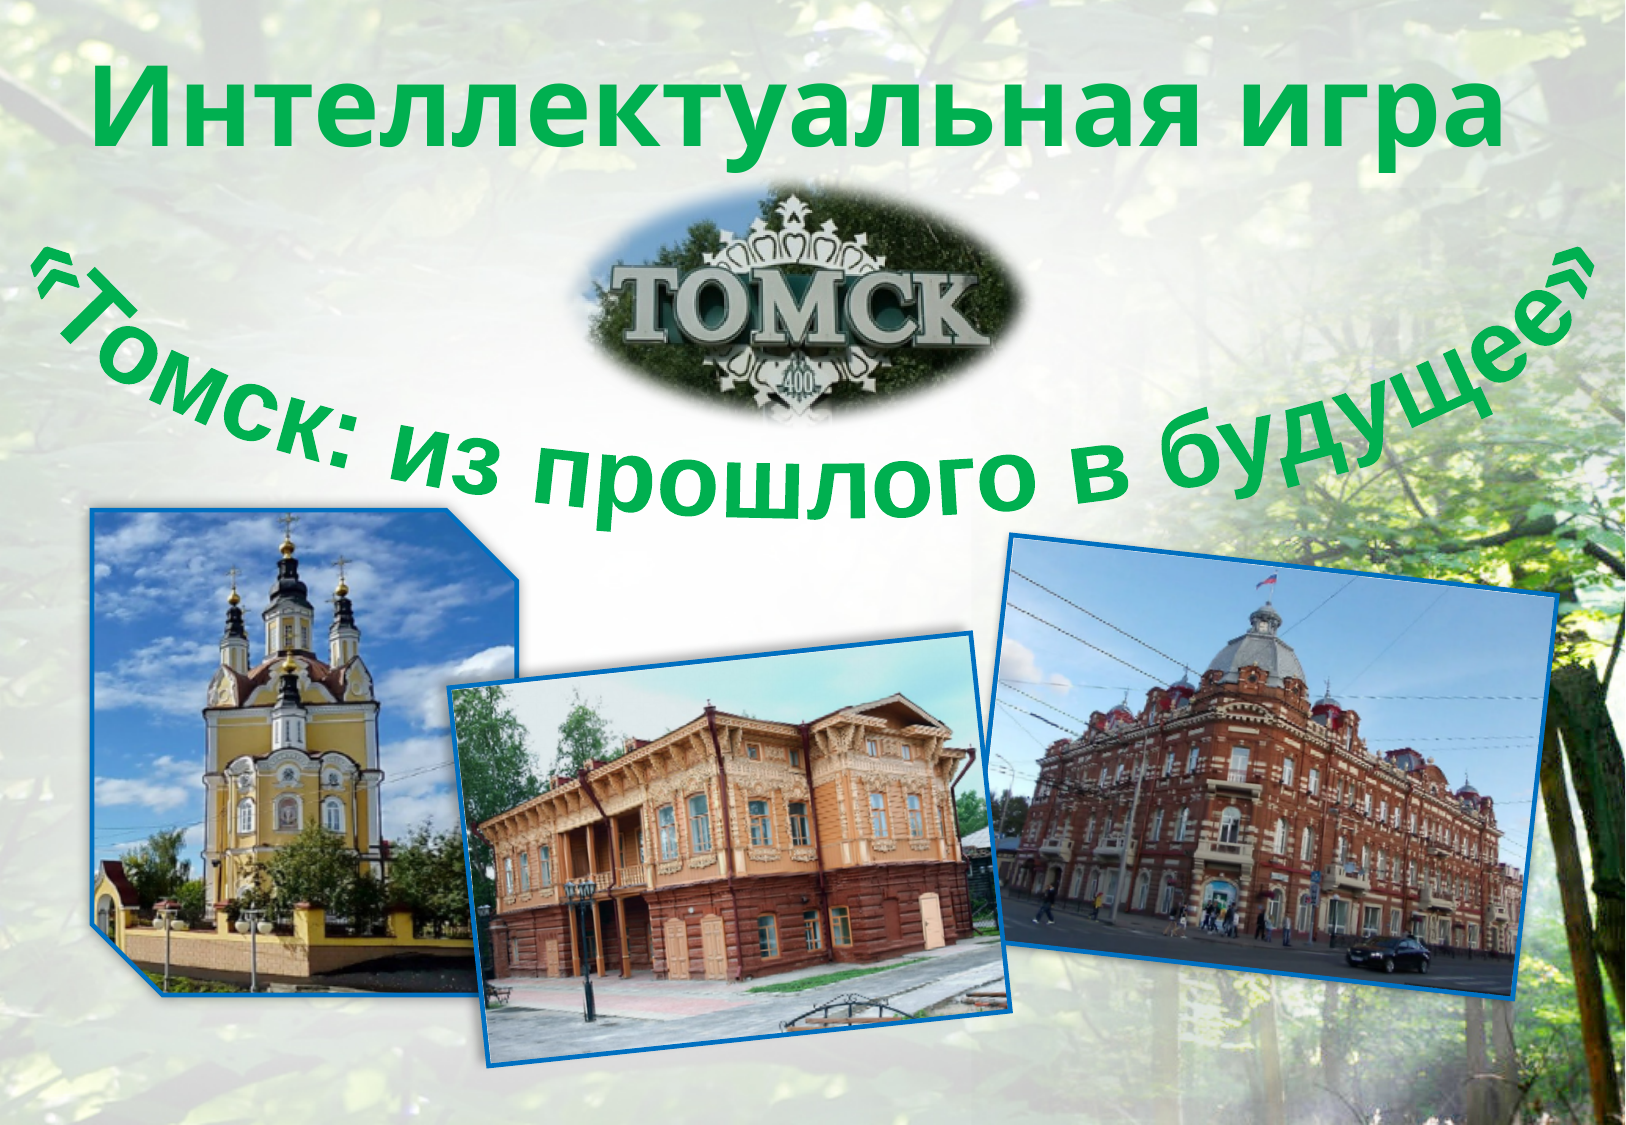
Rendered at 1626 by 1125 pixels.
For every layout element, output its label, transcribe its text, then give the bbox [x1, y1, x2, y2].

picture [0, 0, 1626, 1125]
title Интеллектуальная игра [0, 6, 1625, 197]
